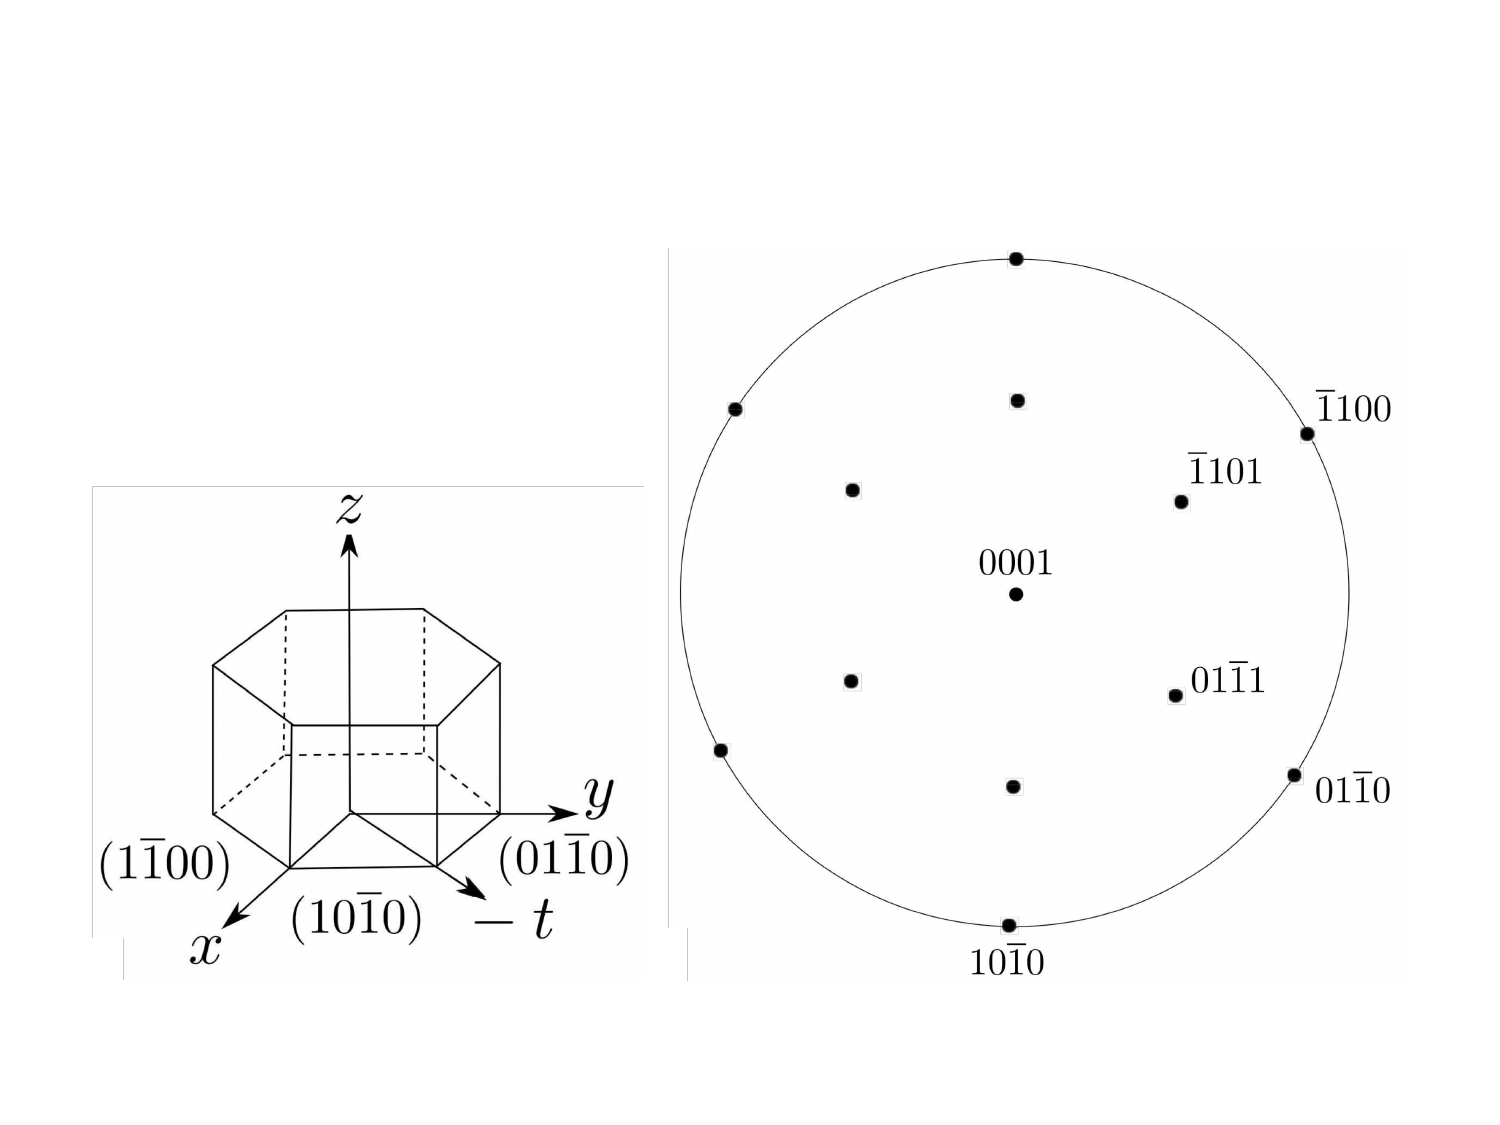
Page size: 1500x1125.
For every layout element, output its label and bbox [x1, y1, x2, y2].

picture [655, 231, 1415, 989]
picture [86, 467, 649, 1000]
